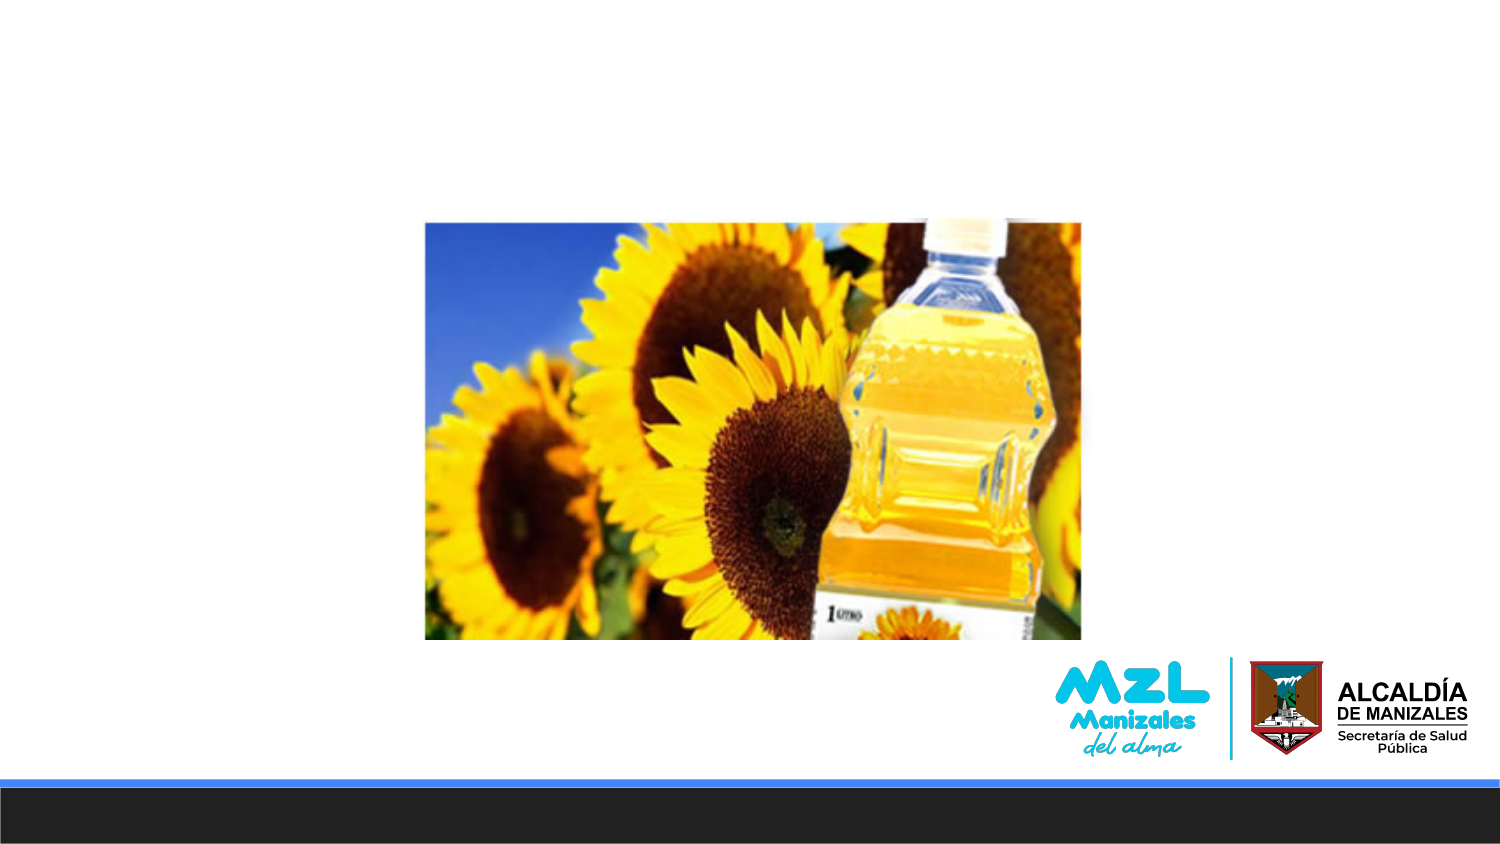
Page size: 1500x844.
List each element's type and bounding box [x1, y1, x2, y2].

picture [1037, 653, 1486, 764]
picture [421, 217, 1093, 641]
